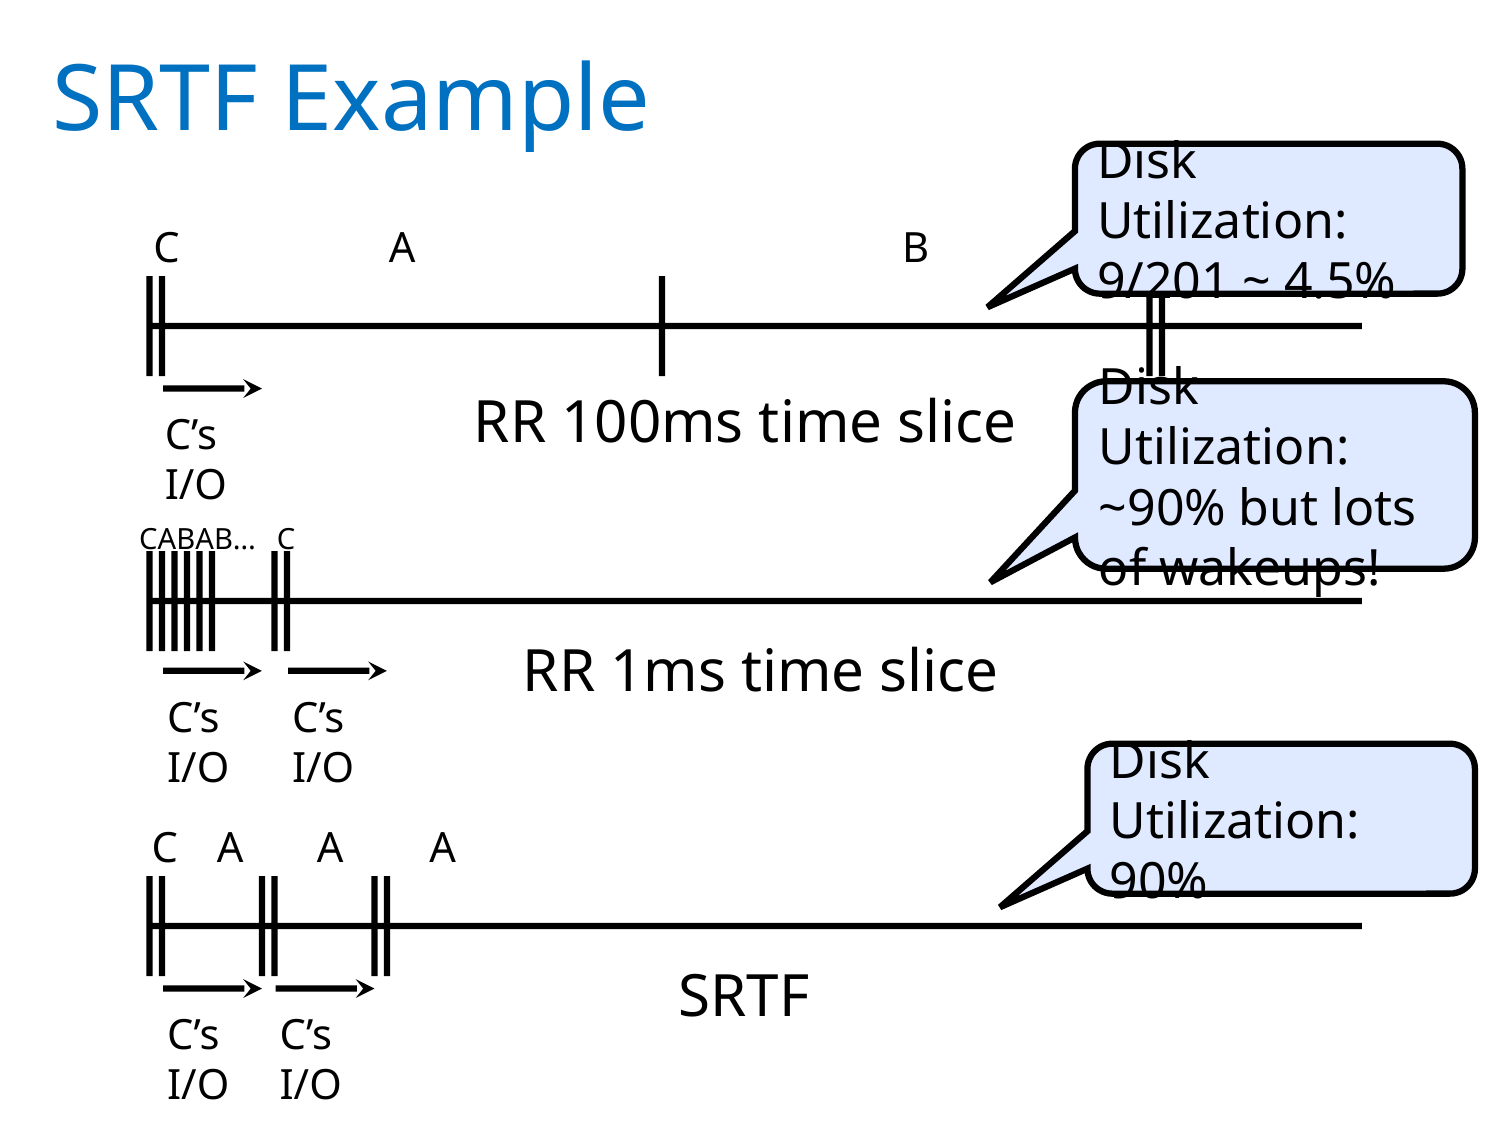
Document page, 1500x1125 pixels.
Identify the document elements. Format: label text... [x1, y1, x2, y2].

text_box Disk Utilization: 90% [1087, 743, 1475, 894]
text_box Disk Utilization: ~90% but lots of wakeups! [1362, 381, 1475, 569]
title SRTF Example [37, 0, 1332, 210]
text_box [136, 213, 1362, 517]
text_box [135, 813, 1362, 1117]
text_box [120, 513, 1362, 800]
text_box Disk Utilization: 9/201 ~ 4.5% [1074, 143, 1463, 294]
